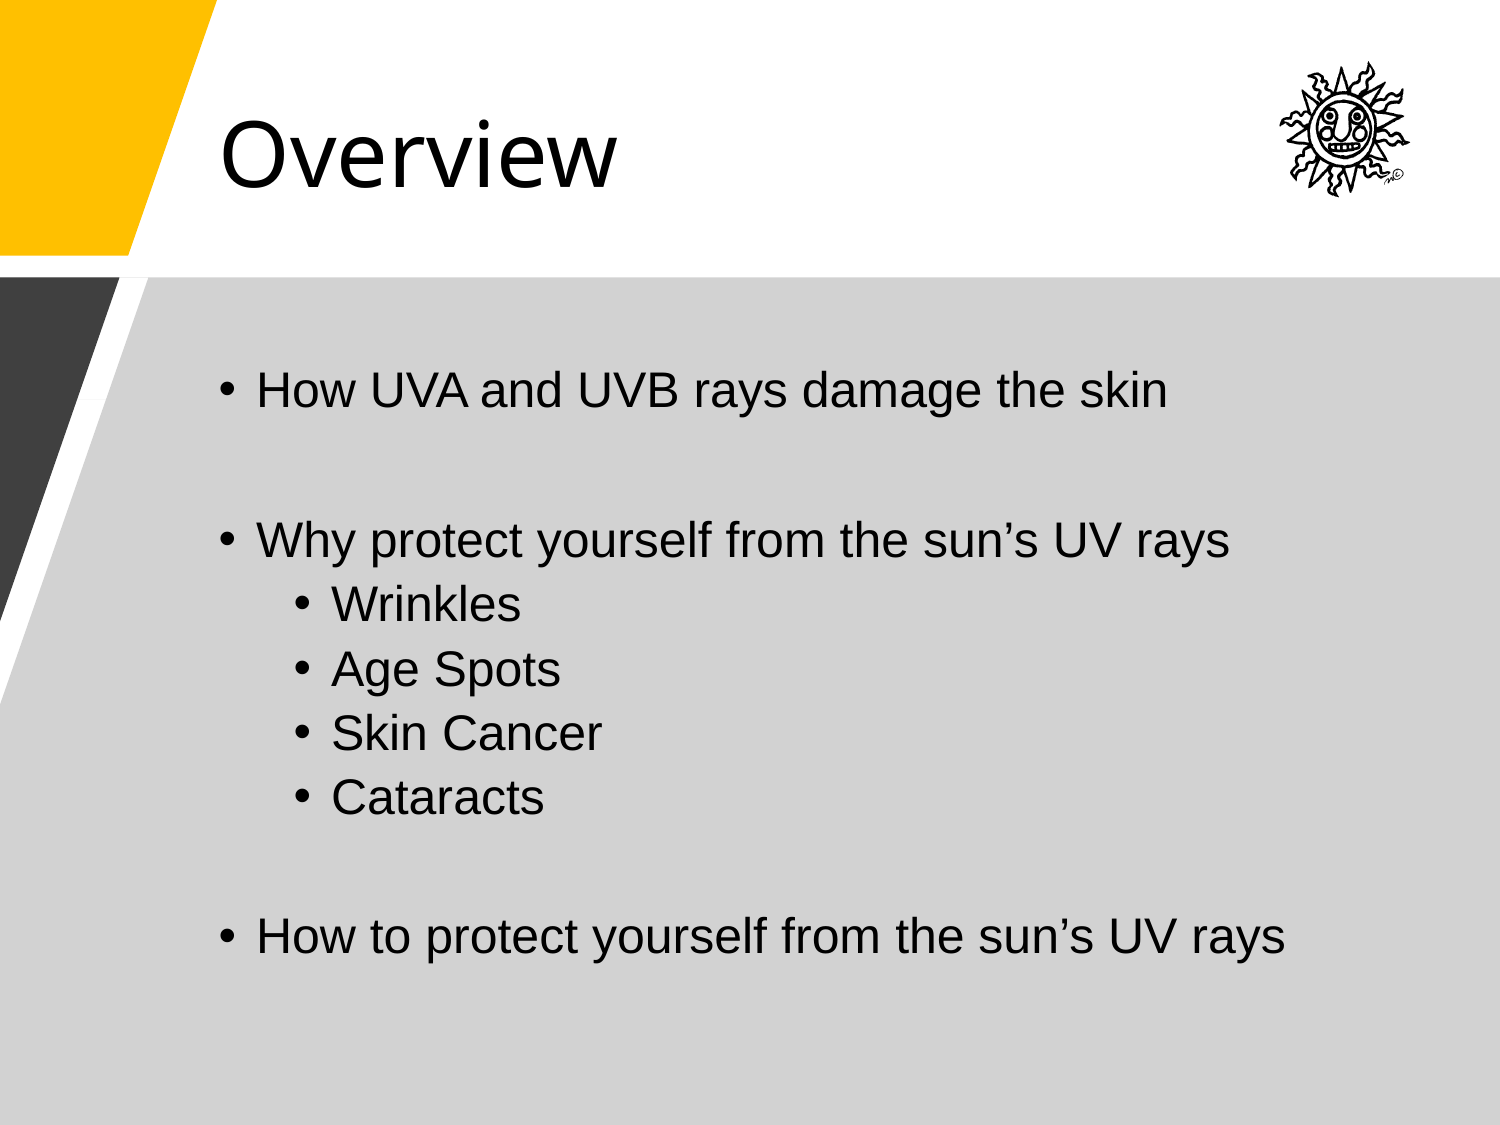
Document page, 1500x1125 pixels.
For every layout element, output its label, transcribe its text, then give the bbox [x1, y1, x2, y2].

picture [1275, 59, 1413, 198]
text_box [0, 276, 1500, 1125]
title Overview [203, 60, 1356, 255]
text_box [0, 276, 121, 622]
text_box [0, 0, 219, 257]
list How UVA and UVB rays damage the skin Why protect yourself from the sun’s UV rays Wrinkles Age Spots Skin Cancer Cataracts How to protect yourself from the sun’s UV rays [203, 356, 1356, 1020]
